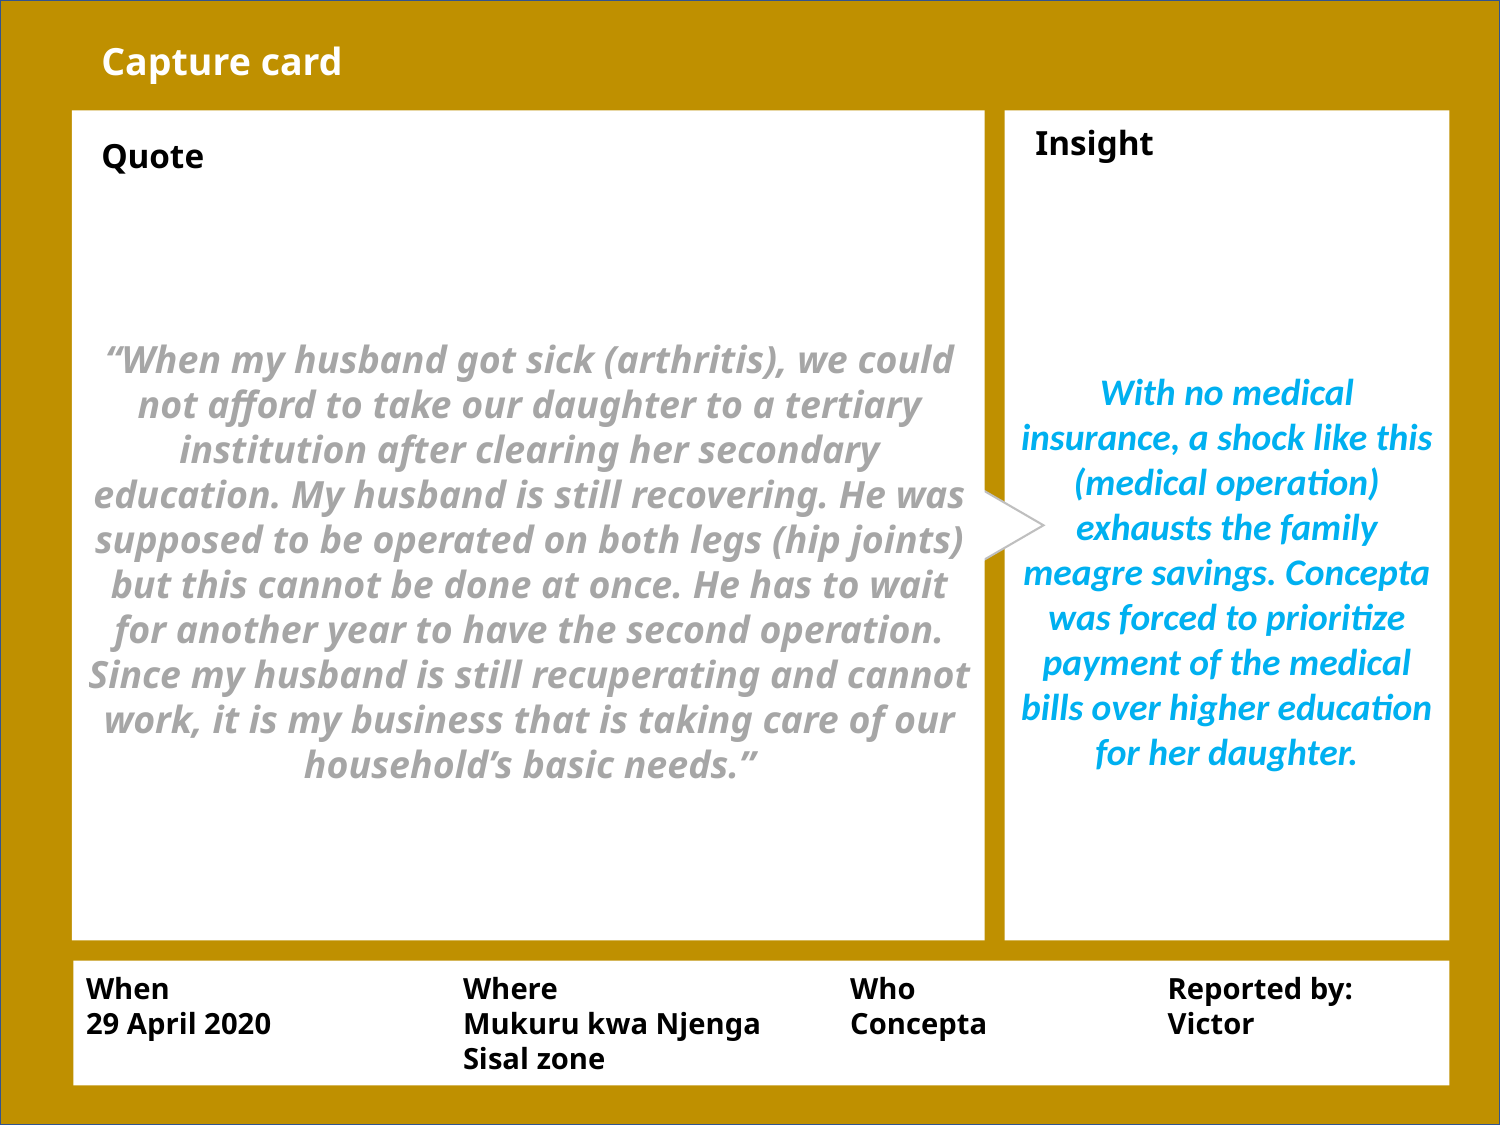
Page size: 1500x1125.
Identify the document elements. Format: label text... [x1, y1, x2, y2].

text_box [0, 0, 1500, 1125]
text_box [72, 960, 1450, 1086]
text_box Who Concepta [835, 962, 1010, 1048]
text_box [71, 109, 986, 941]
text_box With no medical insurance, a shock like this (medical operation) exhausts the family meagre savings. Concepta was forced to prioritize payment of the medical bills over higher education for her daughter. [1004, 109, 1450, 941]
text_box “When my husband got sick (arthritis), we could not afford to take our daughter to a tertiary institution after clearing her secondary education. My husband is still recovering. He was supposed to be operated on both legs (hip joints) but this cannot be done at once. He has to wait for another year to have the second operation. Since my husband is still recuperating and cannot work, it is my business that is taking care of our household’s basic needs.” [73, 328, 987, 884]
text_box [987, 491, 1046, 560]
text_box Quote [86, 127, 969, 183]
text_box Reported by: Victor [1152, 962, 1368, 1048]
text_box Insight [1020, 114, 1398, 170]
text_box When 29 April 2020 [71, 962, 287, 1048]
text_box Where Mukuru kwa Njenga Sisal zone [448, 962, 777, 1118]
text_box Capture card [86, 30, 969, 91]
